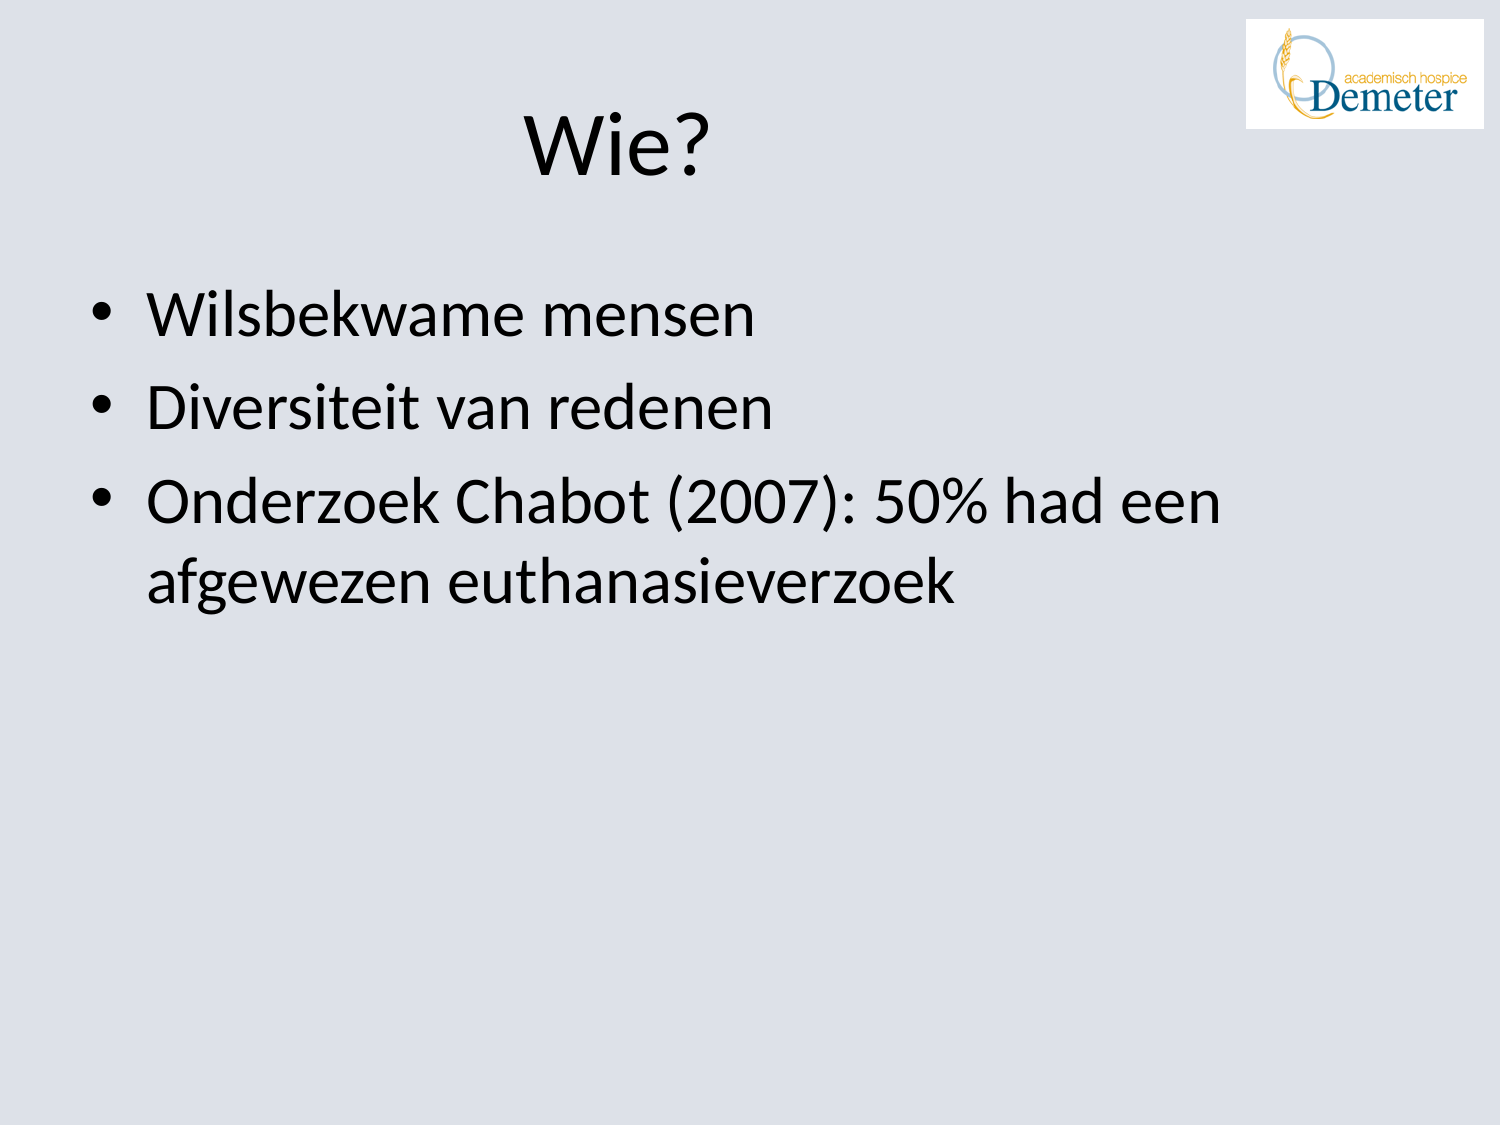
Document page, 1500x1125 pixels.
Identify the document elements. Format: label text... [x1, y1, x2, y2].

picture [1246, 19, 1484, 129]
list Wilsbekwame mensen Diversiteit van redenen Onderzoek Chabot (2007): 50% had een afgewezen euthanasieverzoek [75, 262, 1425, 1005]
title Wie? [75, 45, 1164, 233]
